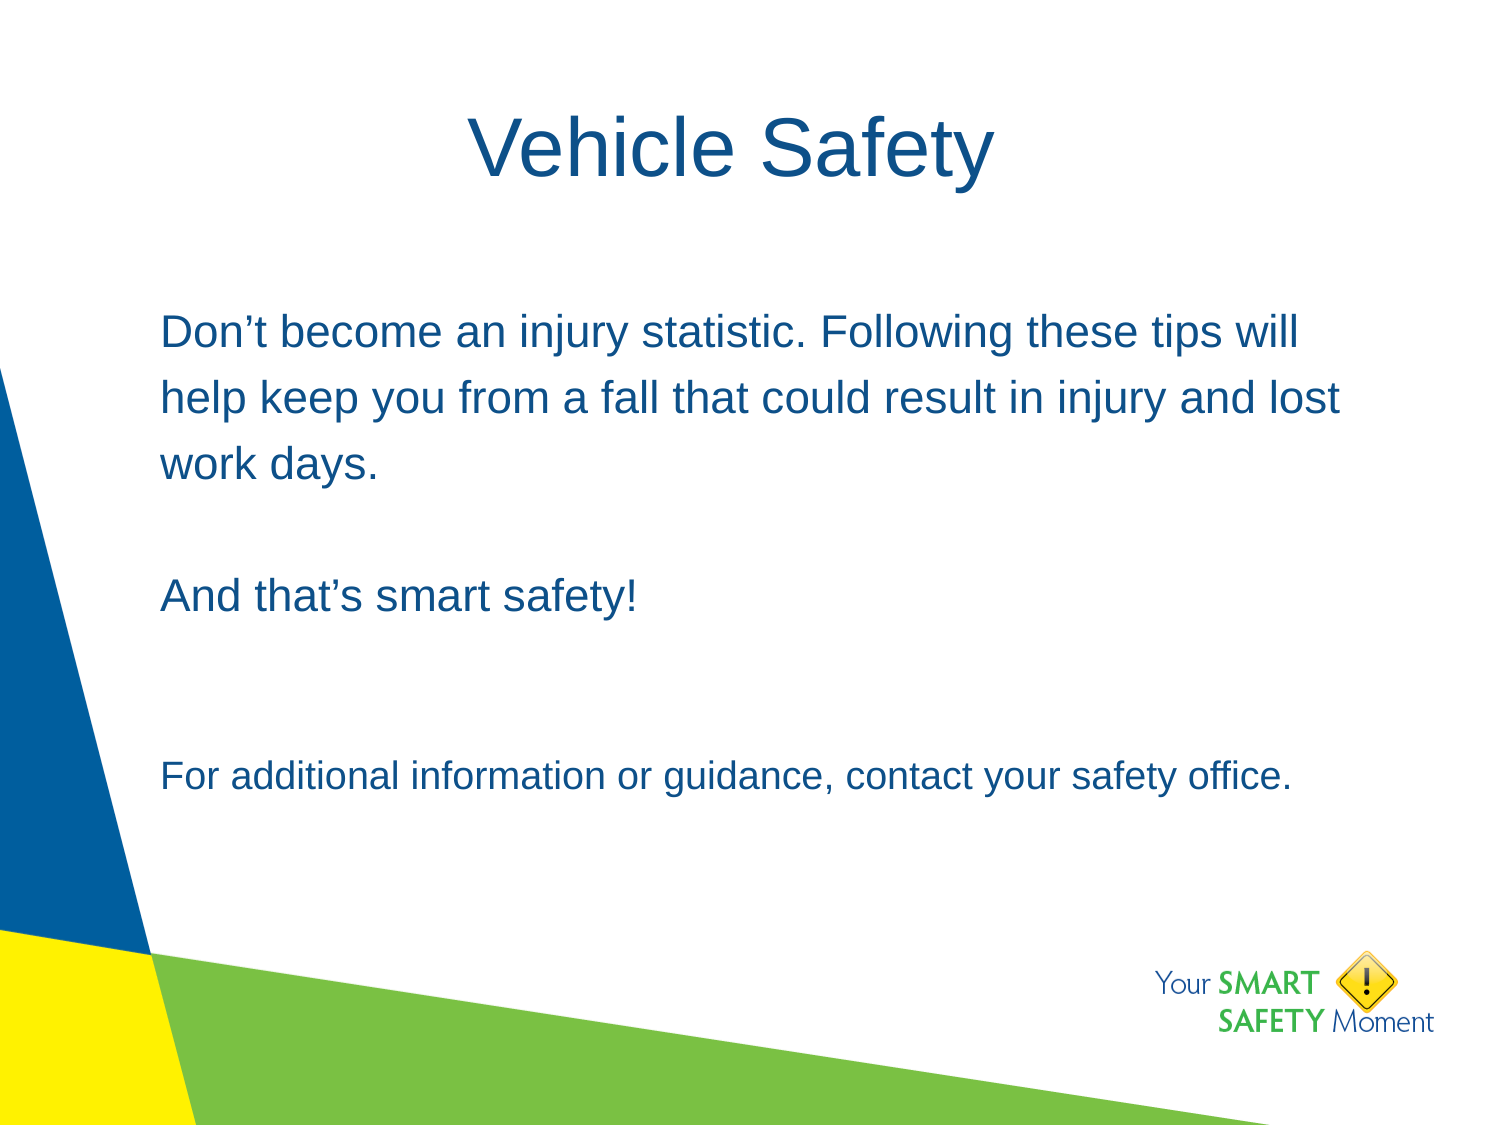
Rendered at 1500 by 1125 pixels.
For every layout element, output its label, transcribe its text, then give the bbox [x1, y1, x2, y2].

list Don’t become an injury statistic. Following these tips will help keep you from a fall that could result in injury and lost work days. And that’s smart safety! For additional information or guidance, contact your safety office. [145, 173, 1363, 923]
title Vehicle Safety [18, 85, 1445, 201]
picture [0, 0, 1500, 1125]
